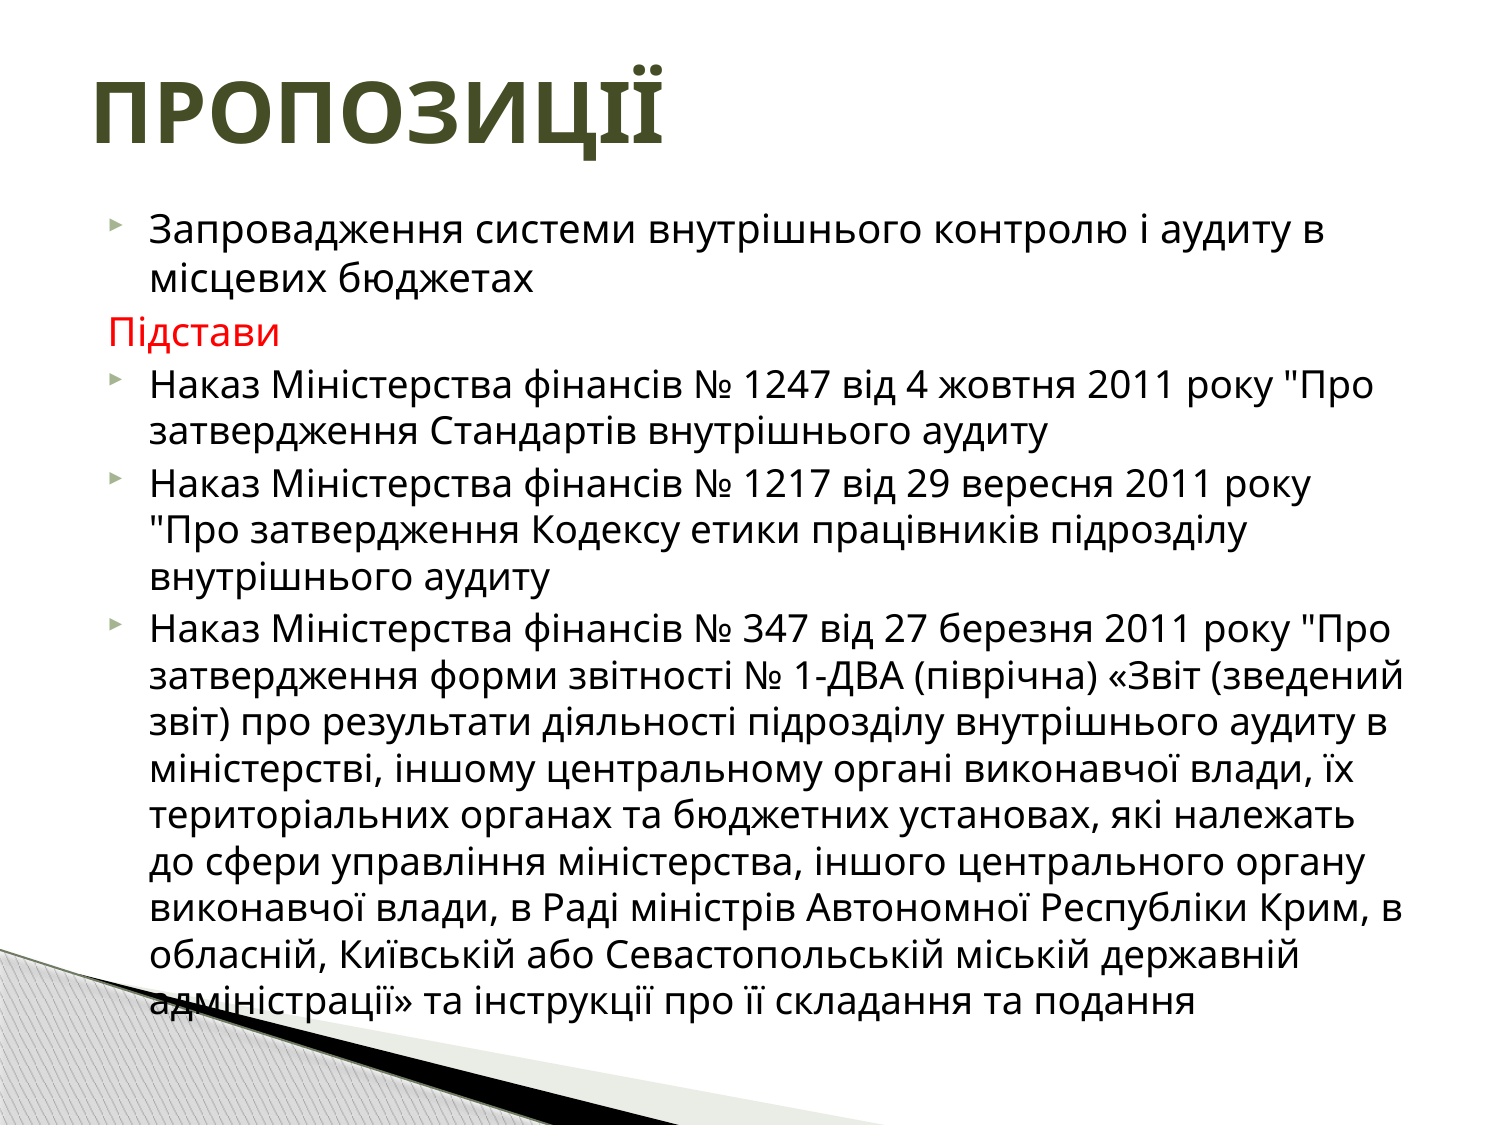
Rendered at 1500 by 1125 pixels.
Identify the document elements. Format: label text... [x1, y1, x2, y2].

list Запровадження системи внутрішнього контролю і аудиту в місцевих бюджетах Підстави Наказ Міністерства фінансів № 1247 від 4 жовтня 2011 року "Про затвердження Стандартів внутрішнього аудиту Наказ Міністерства фінансів № 1217 від 29 вересня 2011 року "Про затвердження Кодексу етики працівників підрозділу внутрішнього аудиту Наказ Міністерства фінансів № 347 від 27 березня 2011 року "Про затвердження форми звітності № 1-ДВА (піврічна) «Звіт (зведений звіт) про результати діяльності підрозділу внутрішнього аудиту в міністерстві, іншому центральному органі виконавчої влади, їх територіальних органах та бюджетних установах, які належать до сфери управління міністерства, іншого центрального органу виконавчої влади, в Раді міністрів Автономної Республіки Крим, в обласній, Київській або Севастопольській міській державній адміністрації» та інструкції про її складання та подання [75, 196, 1425, 1083]
title ПРОПОЗИЦІЇ [75, 45, 1425, 173]
